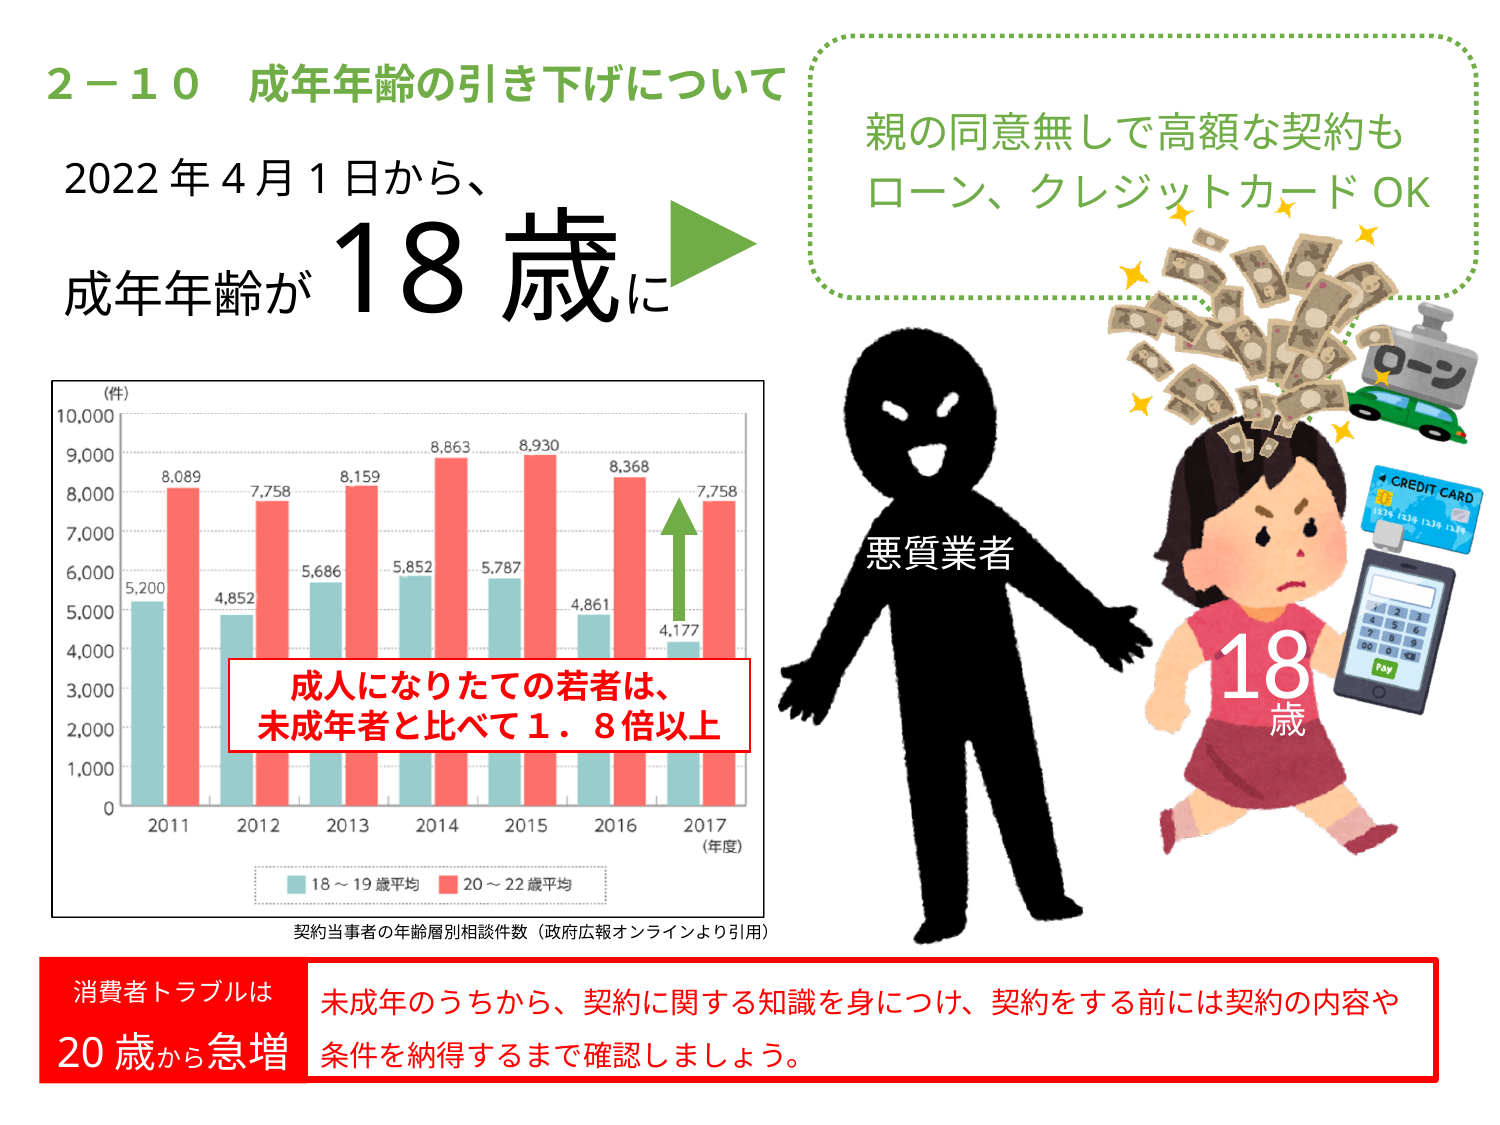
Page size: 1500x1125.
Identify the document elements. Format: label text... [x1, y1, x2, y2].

text_box 契約当事者の年齢層別相談件数（政府広報オンラインより引用） [278, 926, 969, 949]
text_box 未成年のうちから、契約に関する知識を身につけ、契約をする前には契約の内容や条件を納得するまで確認しましょう。 [308, 959, 1436, 1080]
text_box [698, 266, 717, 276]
text_box ２－１０ 成年年齢の引き下げについて [24, 56, 816, 117]
picture [45, 94, 1500, 959]
text_box [809, 34, 1478, 288]
text_box 2022年4月1日から、 成年年齢が18歳に [48, 214, 669, 276]
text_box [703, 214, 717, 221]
text_box [669, 198, 717, 290]
text_box 消費者トラブルは 20歳から急増 [39, 956, 308, 1084]
